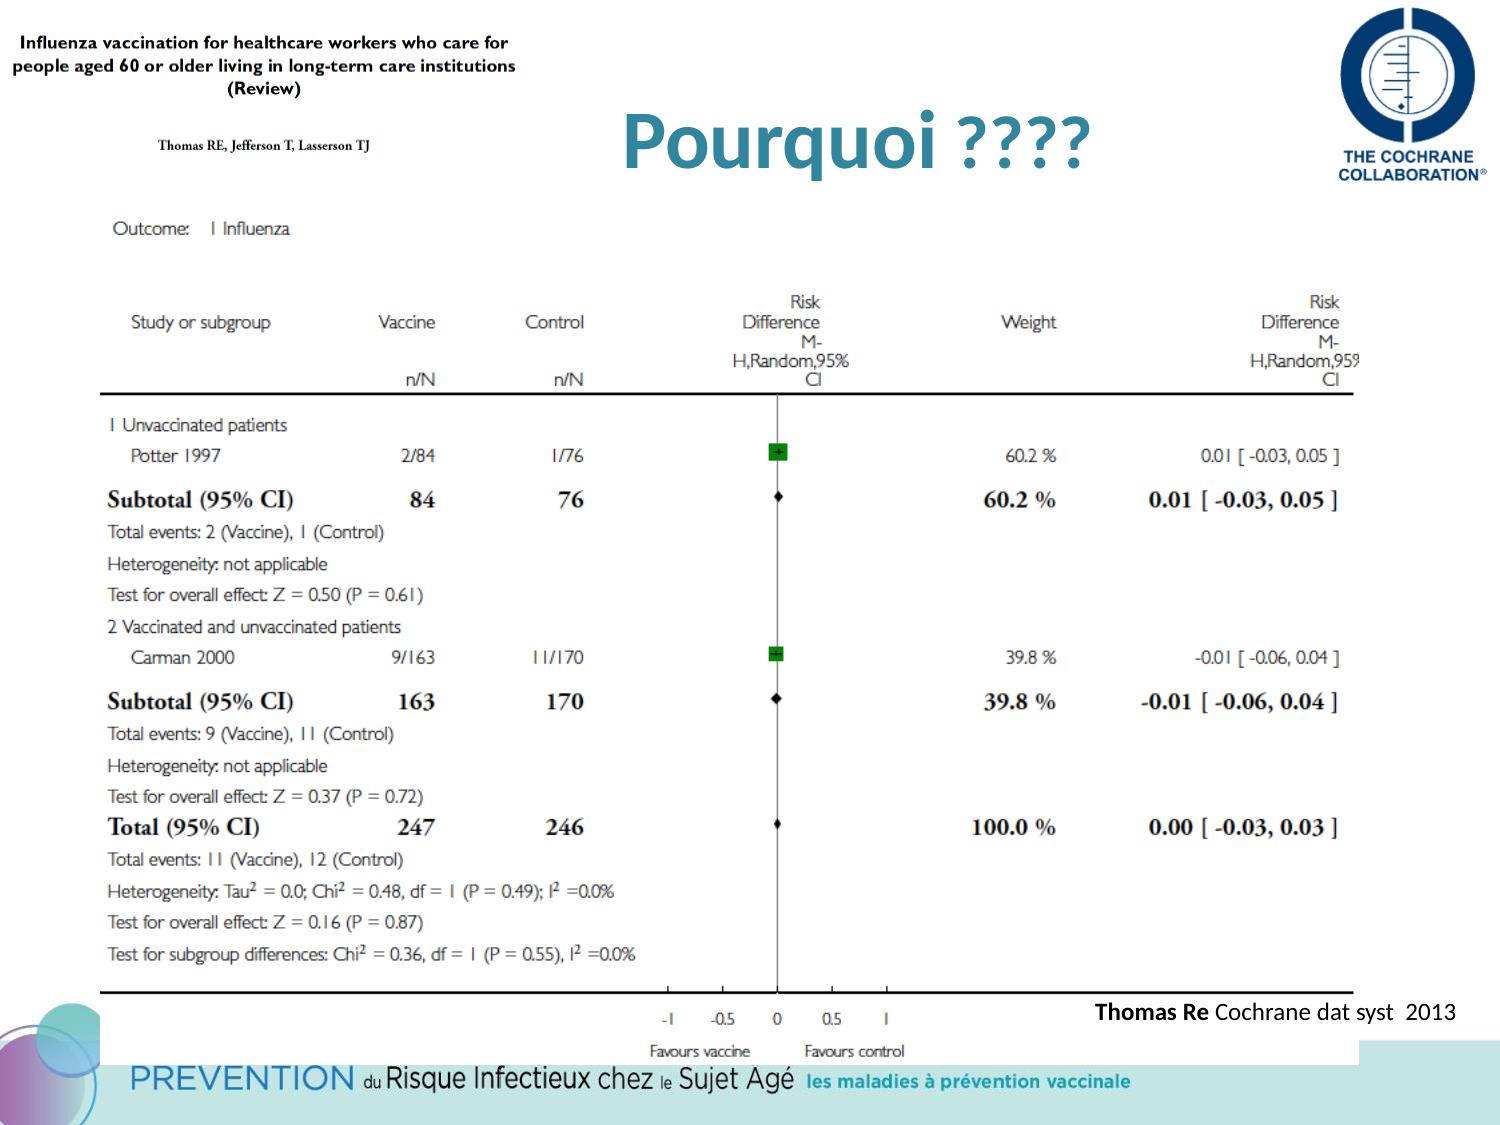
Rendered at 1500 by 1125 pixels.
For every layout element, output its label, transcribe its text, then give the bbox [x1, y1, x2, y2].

text_box Thomas Re Cochrane dat syst 2013 [1362, 987, 1500, 1033]
text_box Pourquoi ???? [607, 78, 1109, 193]
picture [0, 0, 1500, 1125]
